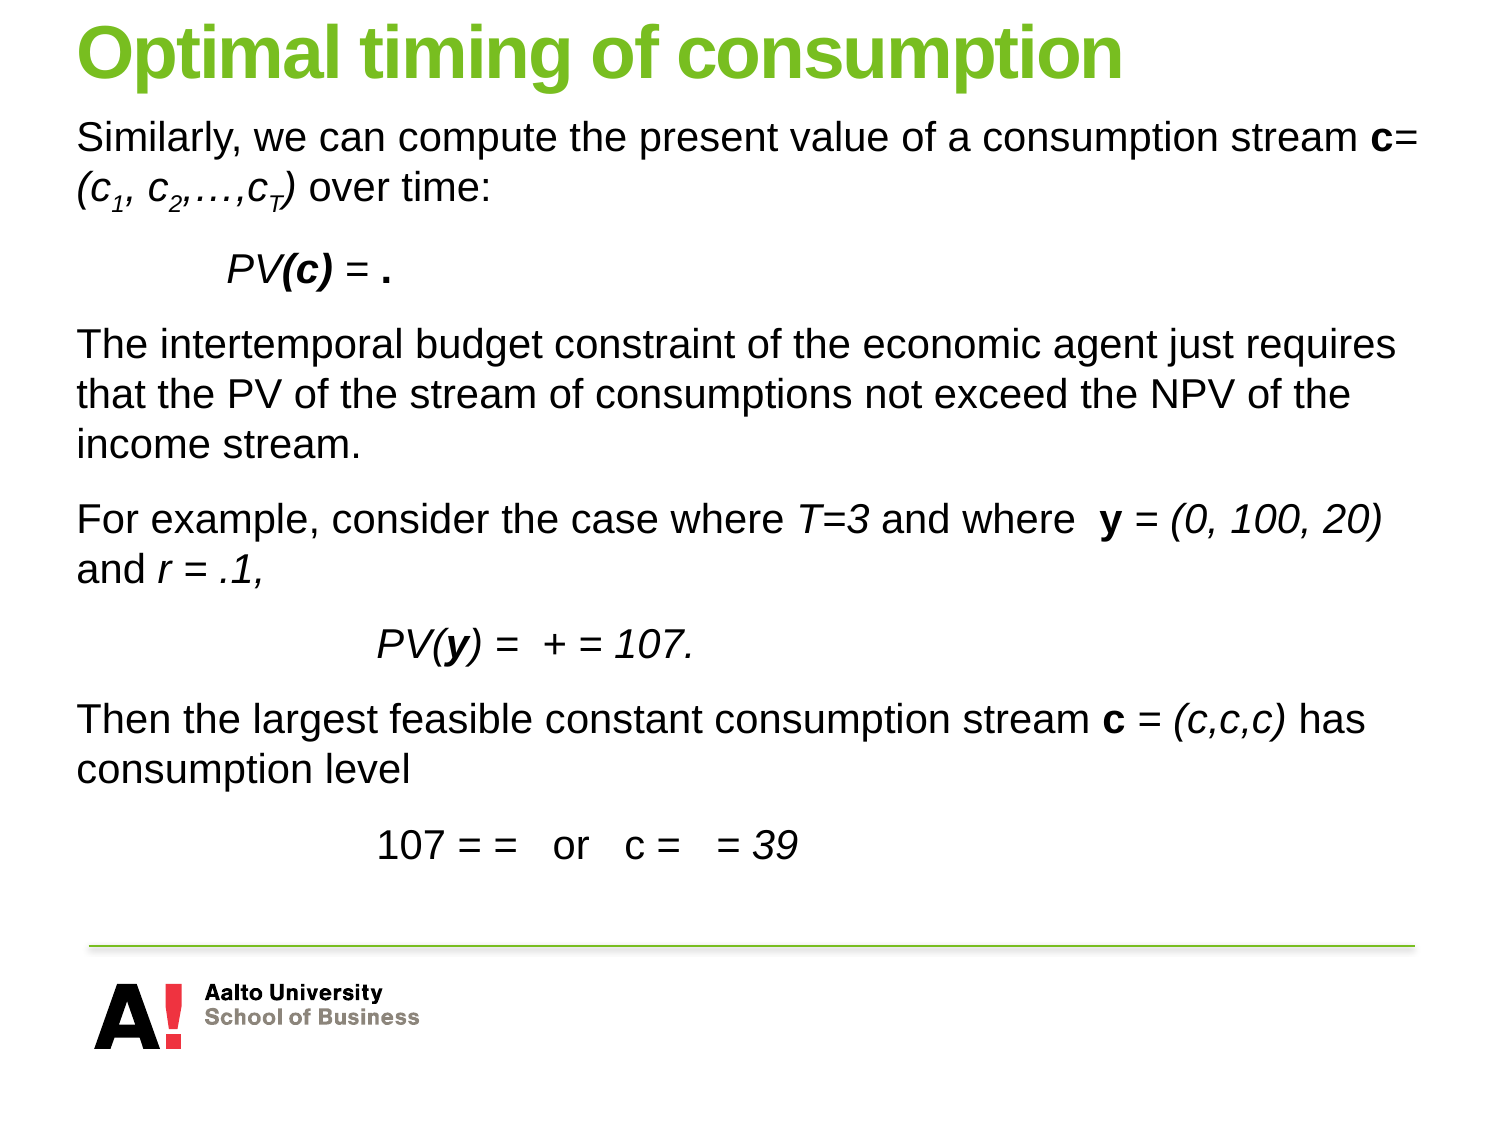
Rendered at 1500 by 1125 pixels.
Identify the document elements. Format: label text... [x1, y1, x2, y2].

title Optimal timing of consumption [76, 17, 1403, 111]
